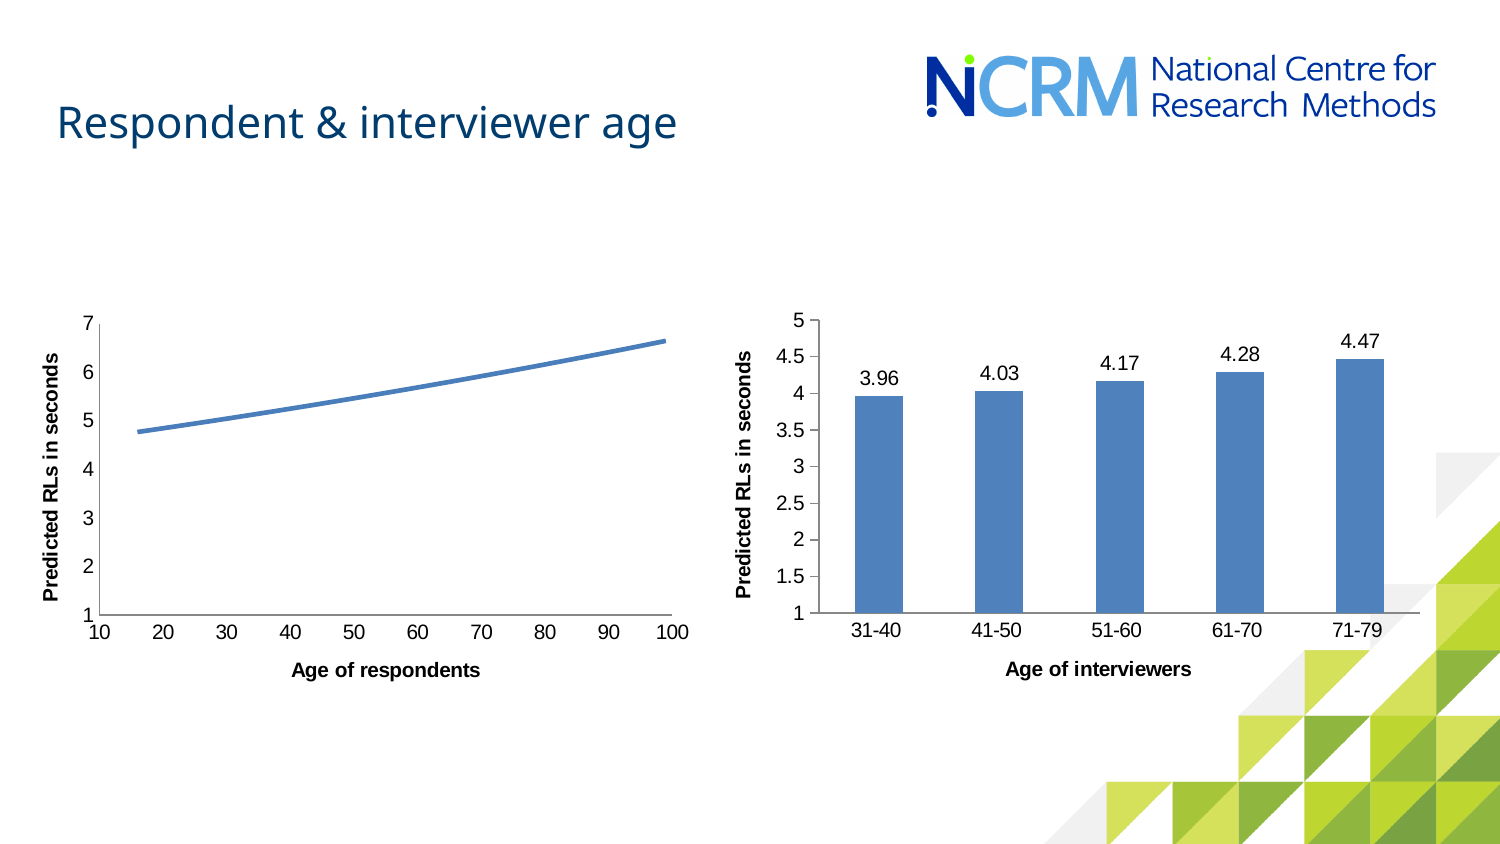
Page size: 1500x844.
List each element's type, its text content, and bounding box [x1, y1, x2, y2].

picture [927, 54, 1436, 117]
picture [1040, 452, 1500, 844]
title Respondent & interviewer age [41, 87, 857, 201]
slide_number 22 [1074, 782, 1425, 827]
chart [5, 299, 1436, 714]
